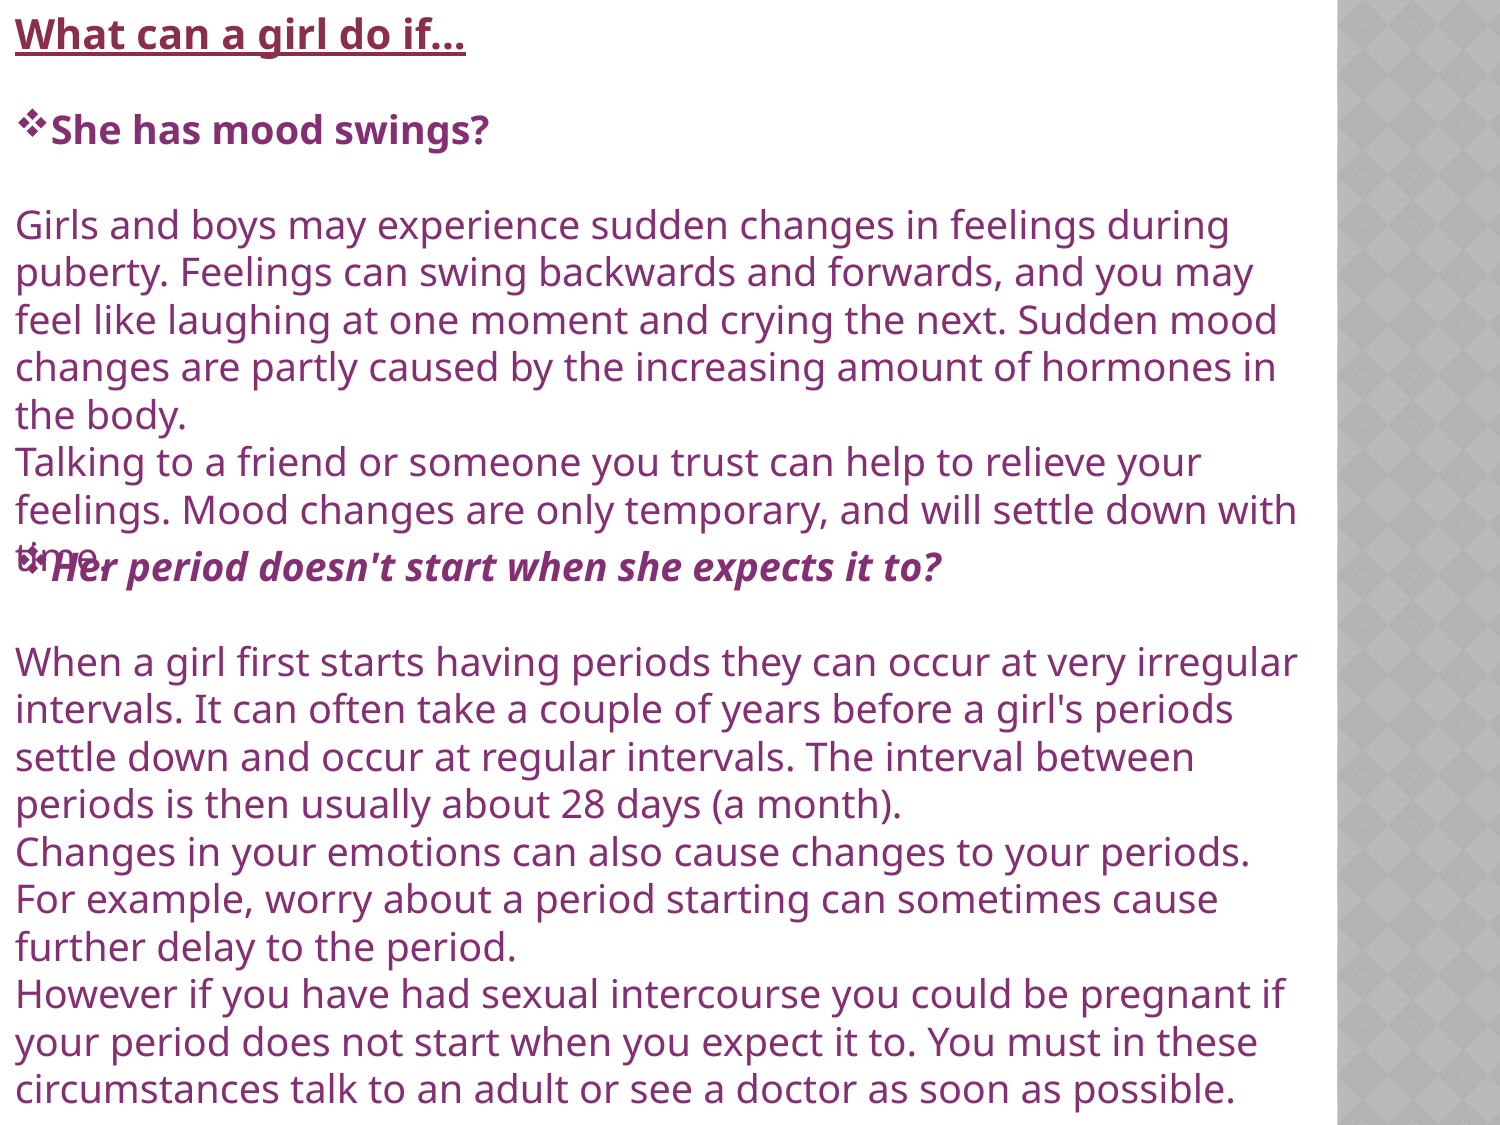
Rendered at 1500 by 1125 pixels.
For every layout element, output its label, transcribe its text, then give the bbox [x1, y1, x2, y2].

text_box Her period doesn't start when she expects it to? When a girl first starts having periods they can occur at very irregular intervals. It can often take a couple of years before a girl's periods settle down and occur at regular intervals. The interval between periods is then usually about 28 days (a month). Changes in your emotions can also cause changes to your periods. For example, worry about a period starting can sometimes cause further delay to the period. However if you have had sexual intercourse you could be pregnant if your period does not start when you expect it to. You must in these circumstances talk to an adult or see a doctor as soon as possible. [0, 534, 1338, 1119]
text_box What can a girl do if... She has mood swings? Girls and boys may experience sudden changes in feelings during puberty. Feelings can swing backwards and forwards, and you may feel like laughing at one moment and crying the next. Sudden mood changes are partly caused by the increasing amount of hormones in the body. Talking to a friend or someone you trust can help to relieve your feelings. Mood changes are only temporary, and will settle down with time. [0, 0, 1338, 534]
